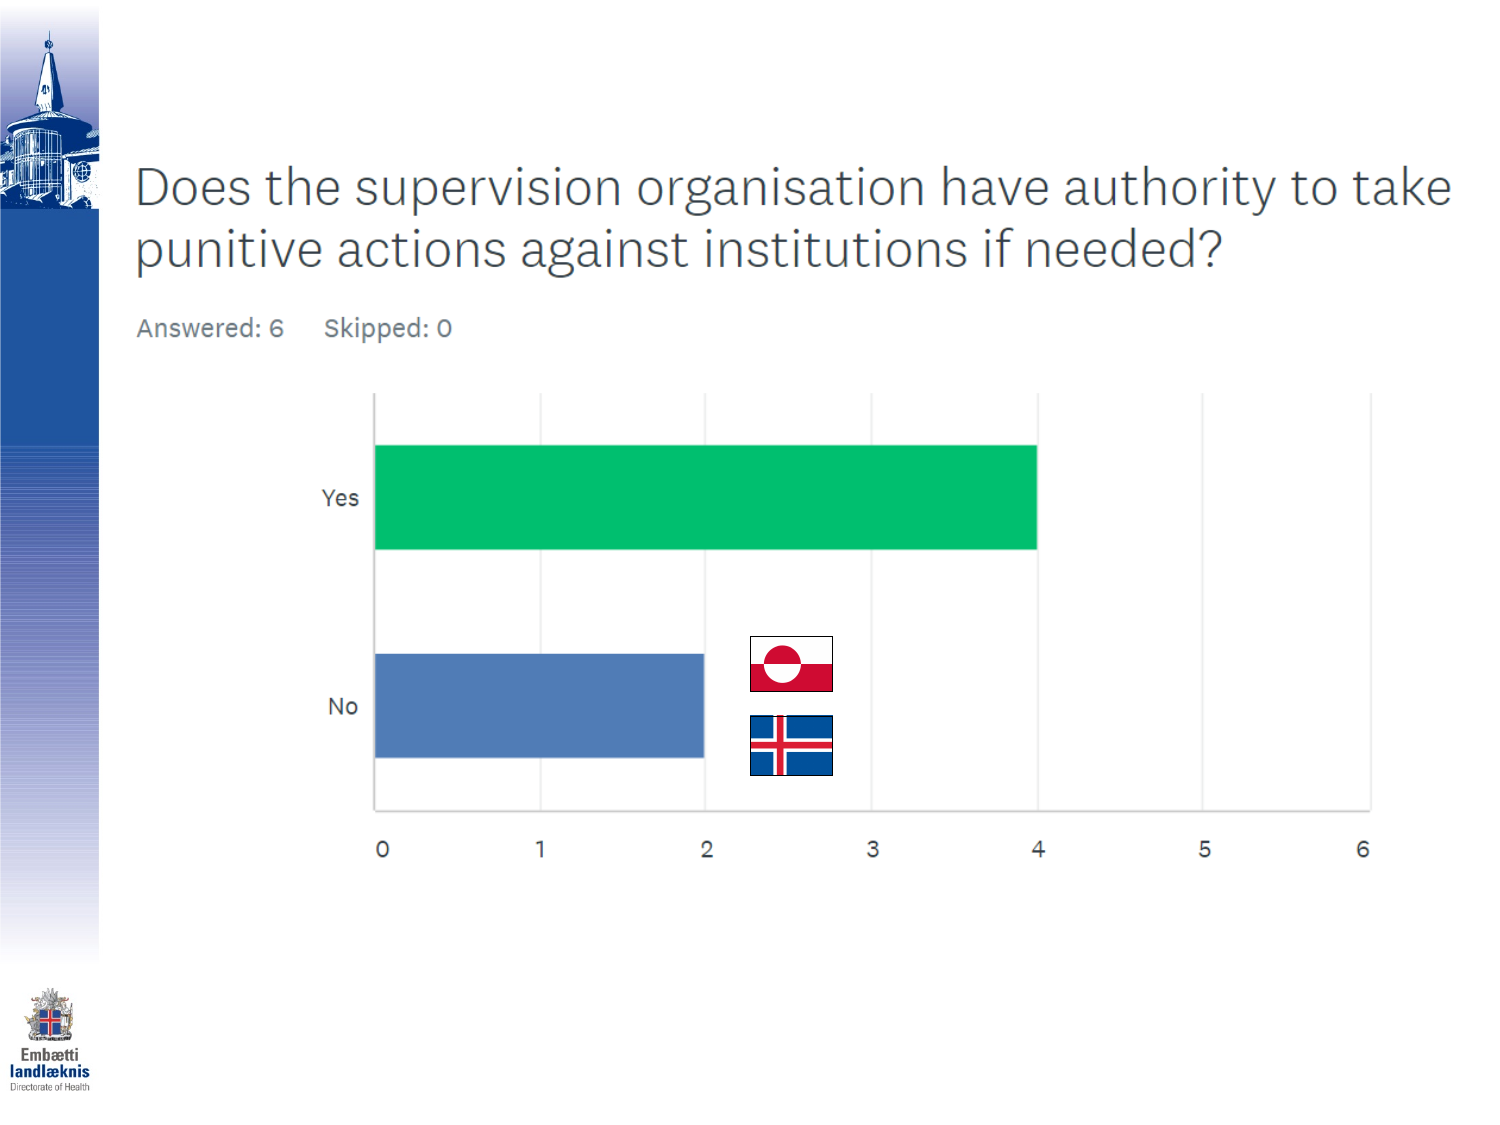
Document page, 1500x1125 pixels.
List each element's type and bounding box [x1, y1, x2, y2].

picture [0, 0, 103, 1125]
picture [123, 148, 1459, 887]
